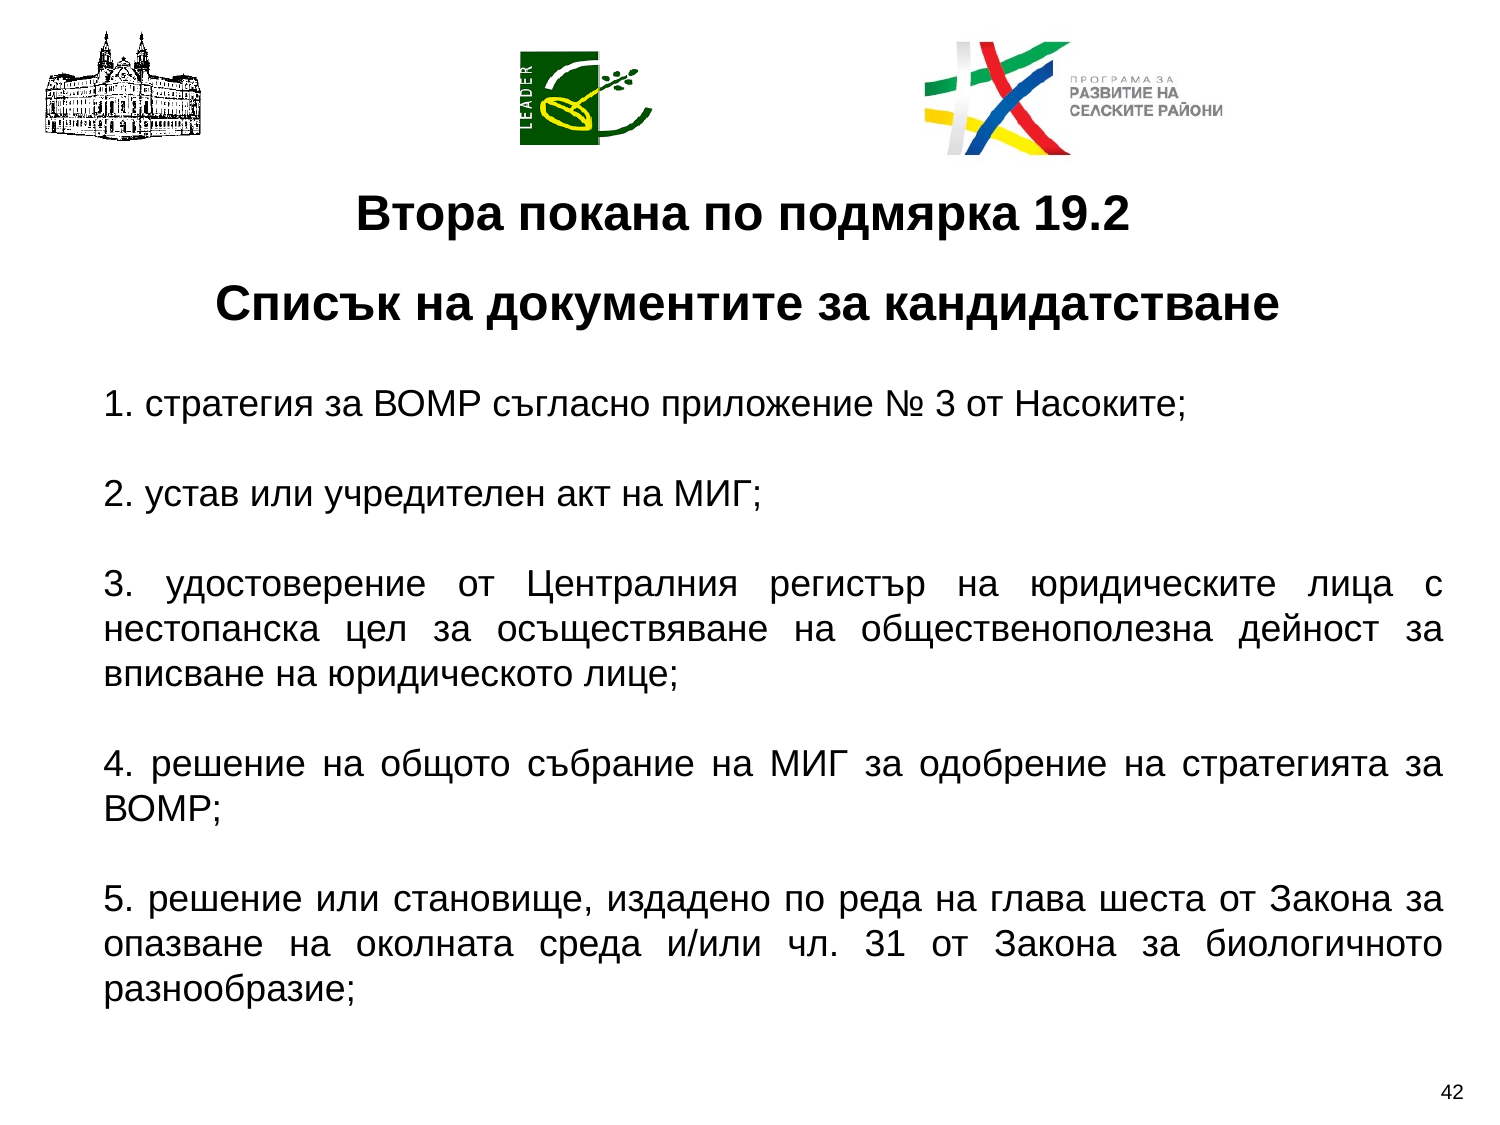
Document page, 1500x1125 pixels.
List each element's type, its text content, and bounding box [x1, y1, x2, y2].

picture [40, 27, 207, 144]
picture [909, 27, 1235, 167]
picture [520, 50, 656, 145]
text_box Списък на документите за кандидатстване [200, 263, 1296, 339]
text_box Втора покана по подмярка 19.2 [41, 172, 1459, 248]
slide_number 42 [1418, 1051, 1479, 1112]
text_box 1. стратегия за ВОМР съгласно приложение № 3 от Насоките; 2. устав или учредителен акт на МИГ; 3. удостоверение от Централния регистър на юридическите лица с нестопанска цел за осъществяване на общественополезна дейност за вписване на юридическото лице; 4. решение на общото събрание на МИГ за одобрение на стратегията за ВОМР; 5. решение или становище, издадено по реда на глава шеста от Закона за опазване на околната среда и/или чл. 31 от Закона за биологичното разнообразие; [88, 371, 1459, 1017]
